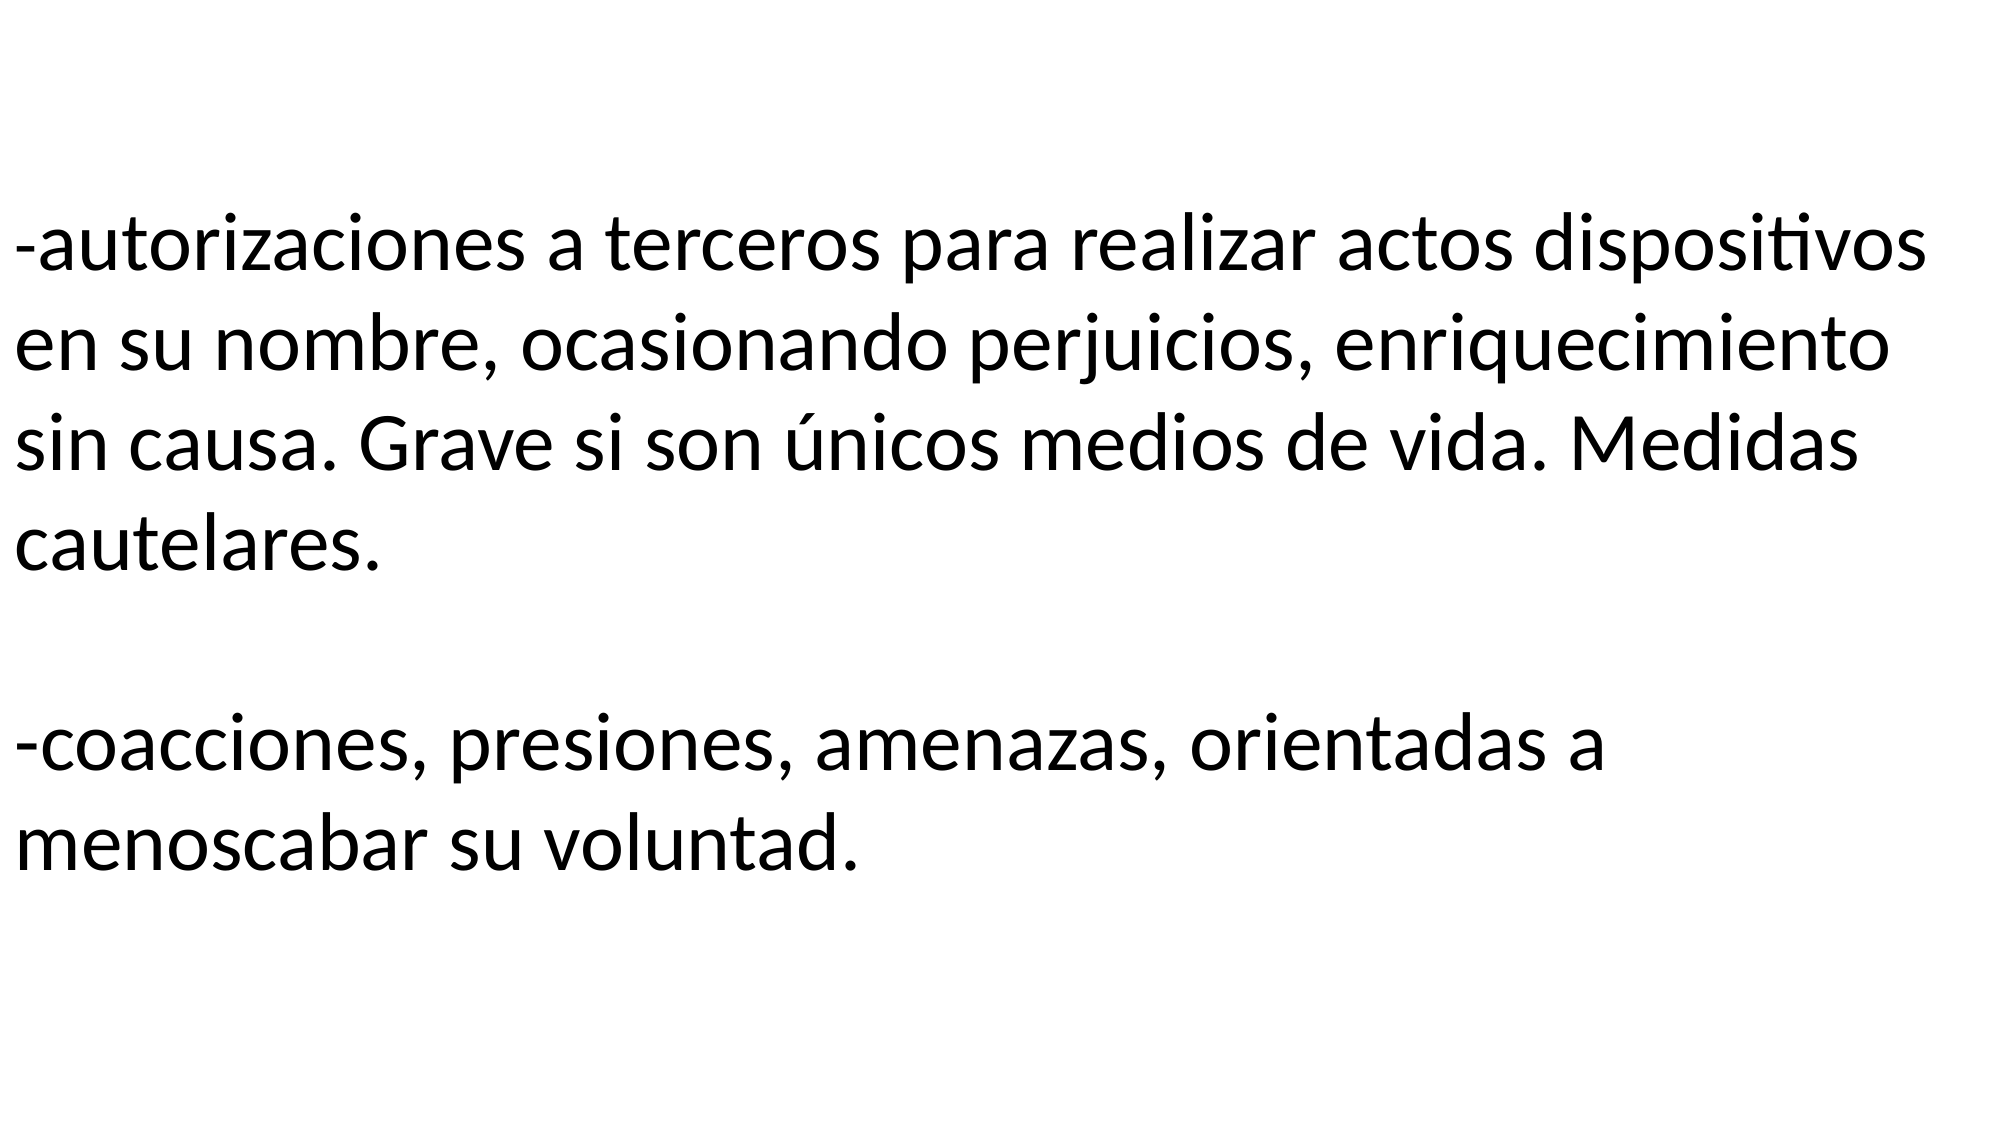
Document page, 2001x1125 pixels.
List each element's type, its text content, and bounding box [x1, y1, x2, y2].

text_box -autorizaciones a terceros para realizar actos dispositivos en su nombre, ocasionando perjuicios, enriquecimiento sin causa. Grave si son únicos medios de vida. Medidas cautelares. -coacciones, presiones, amenazas, orientadas a menoscabar su voluntad. [0, 0, 2000, 895]
